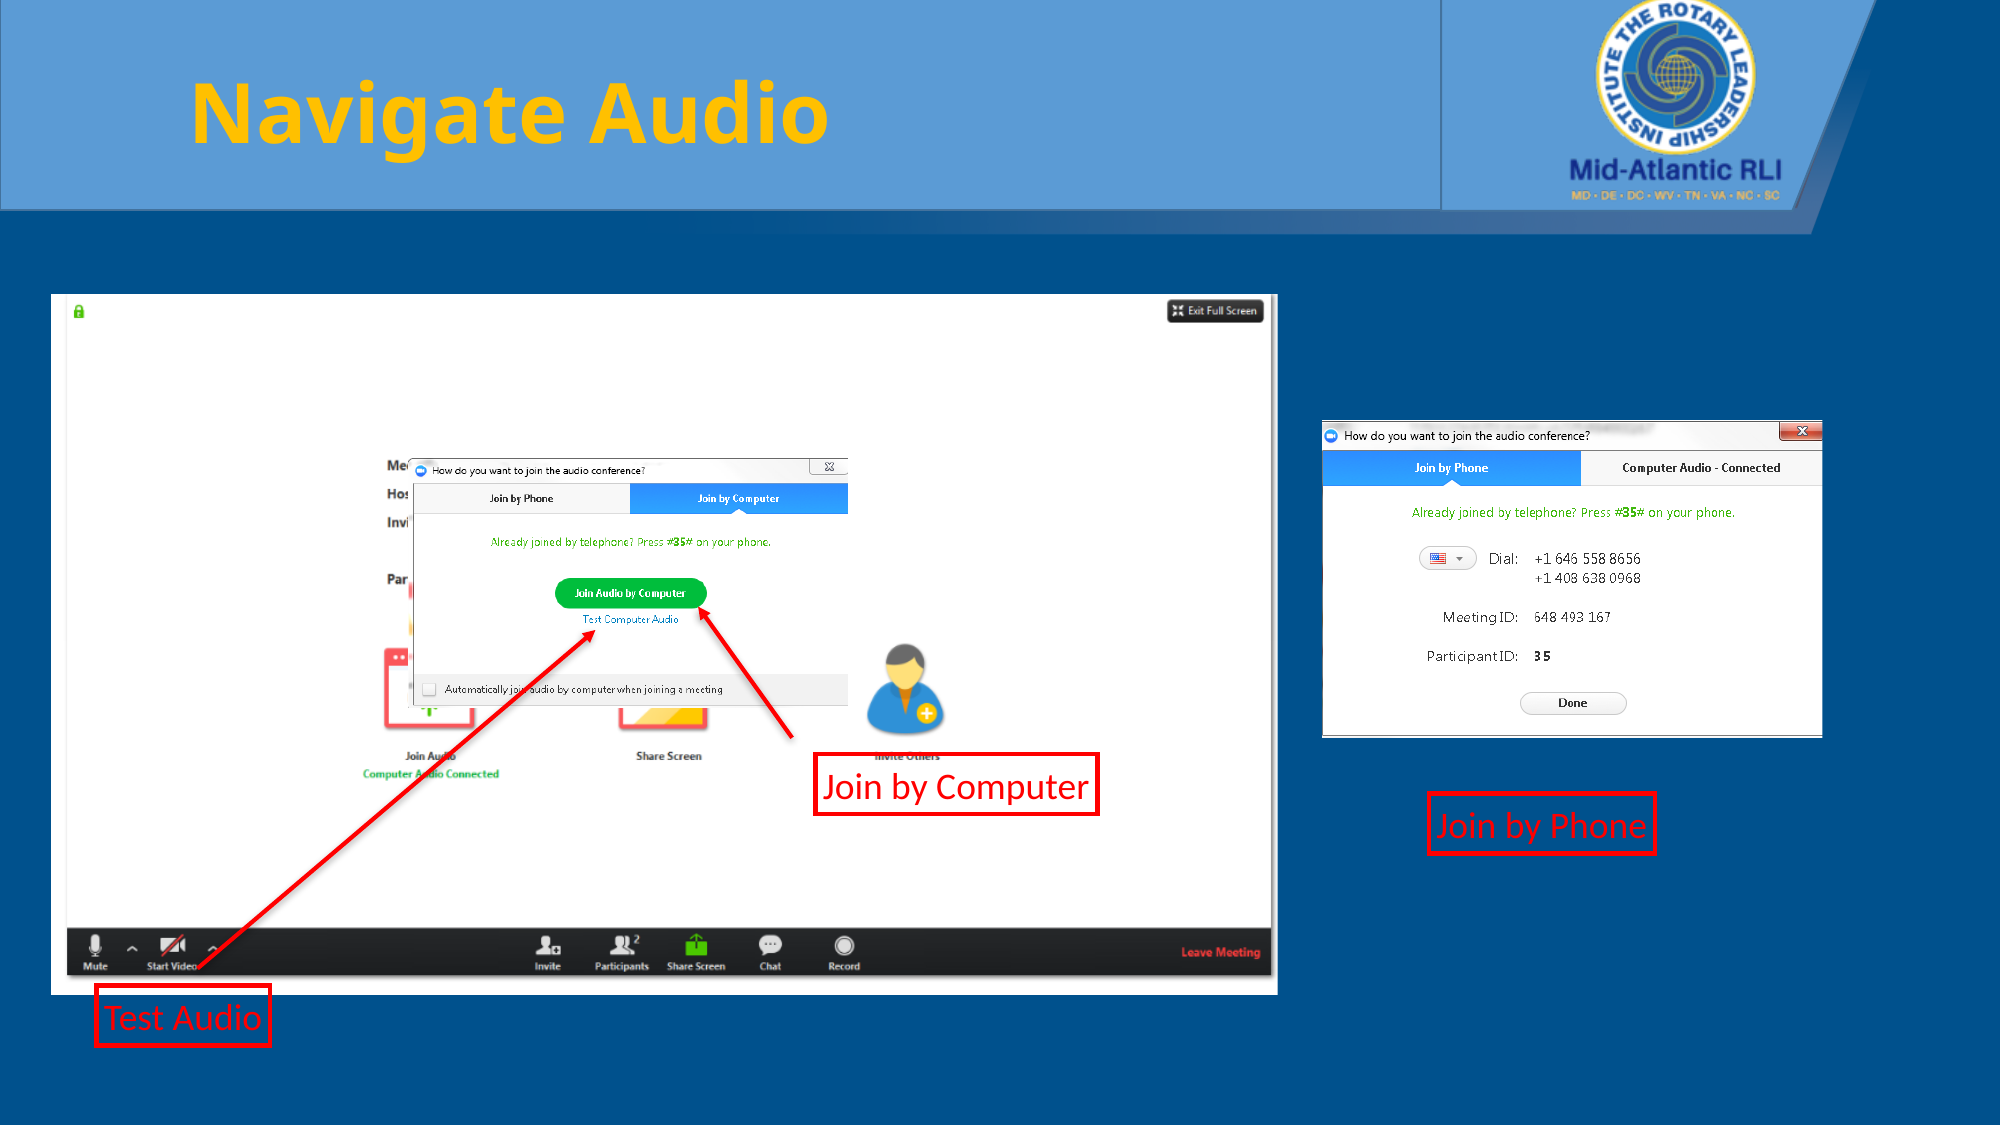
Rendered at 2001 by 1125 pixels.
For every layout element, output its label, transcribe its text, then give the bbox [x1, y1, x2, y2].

text_box Join by Phone [1428, 793, 1655, 854]
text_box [0, 0, 2000, 274]
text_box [197, 629, 596, 969]
text_box Test Audio [96, 995, 271, 1046]
picture [1321, 419, 1823, 738]
picture [47, 294, 1278, 995]
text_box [697, 606, 793, 738]
